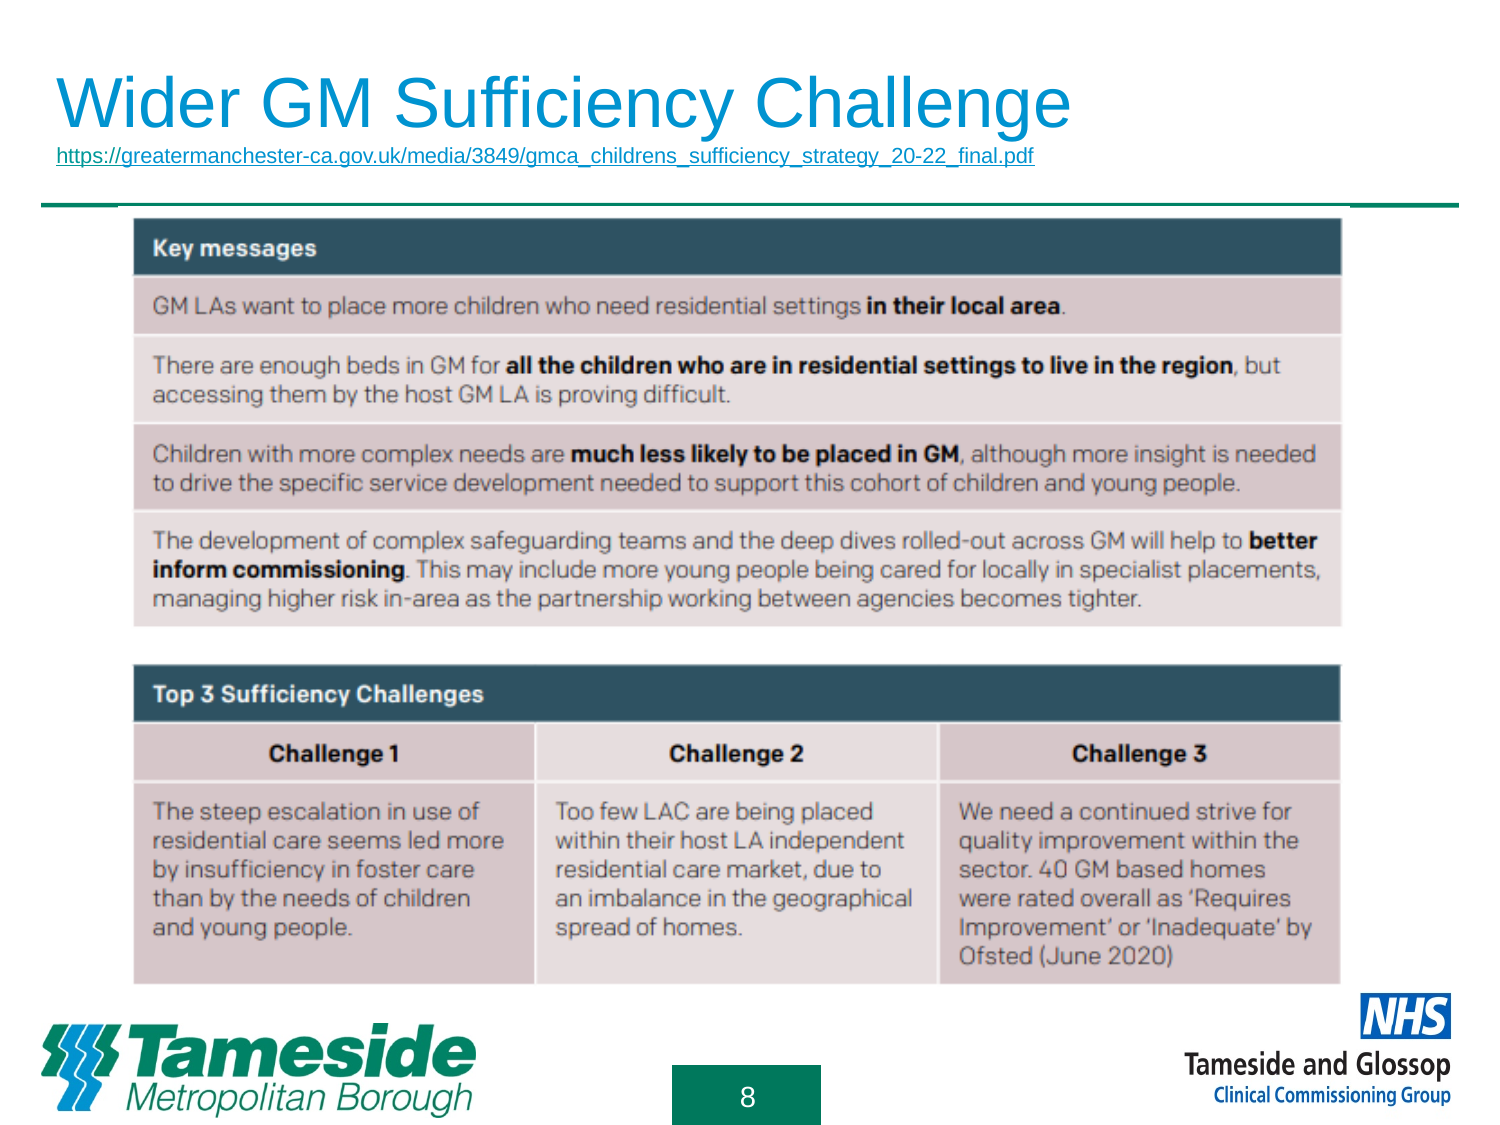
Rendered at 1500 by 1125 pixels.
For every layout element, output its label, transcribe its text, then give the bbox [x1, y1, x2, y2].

picture [41, 1023, 476, 1118]
picture [118, 206, 1487, 1125]
slide_number 8 [572, 1070, 924, 1125]
title Wider GM Sufficiency Challenge https://greatermanchester-ca.gov.uk/media/3849/gmca_childrens_sufficiency_strategy_20-22_final.pdf [41, 19, 1459, 207]
